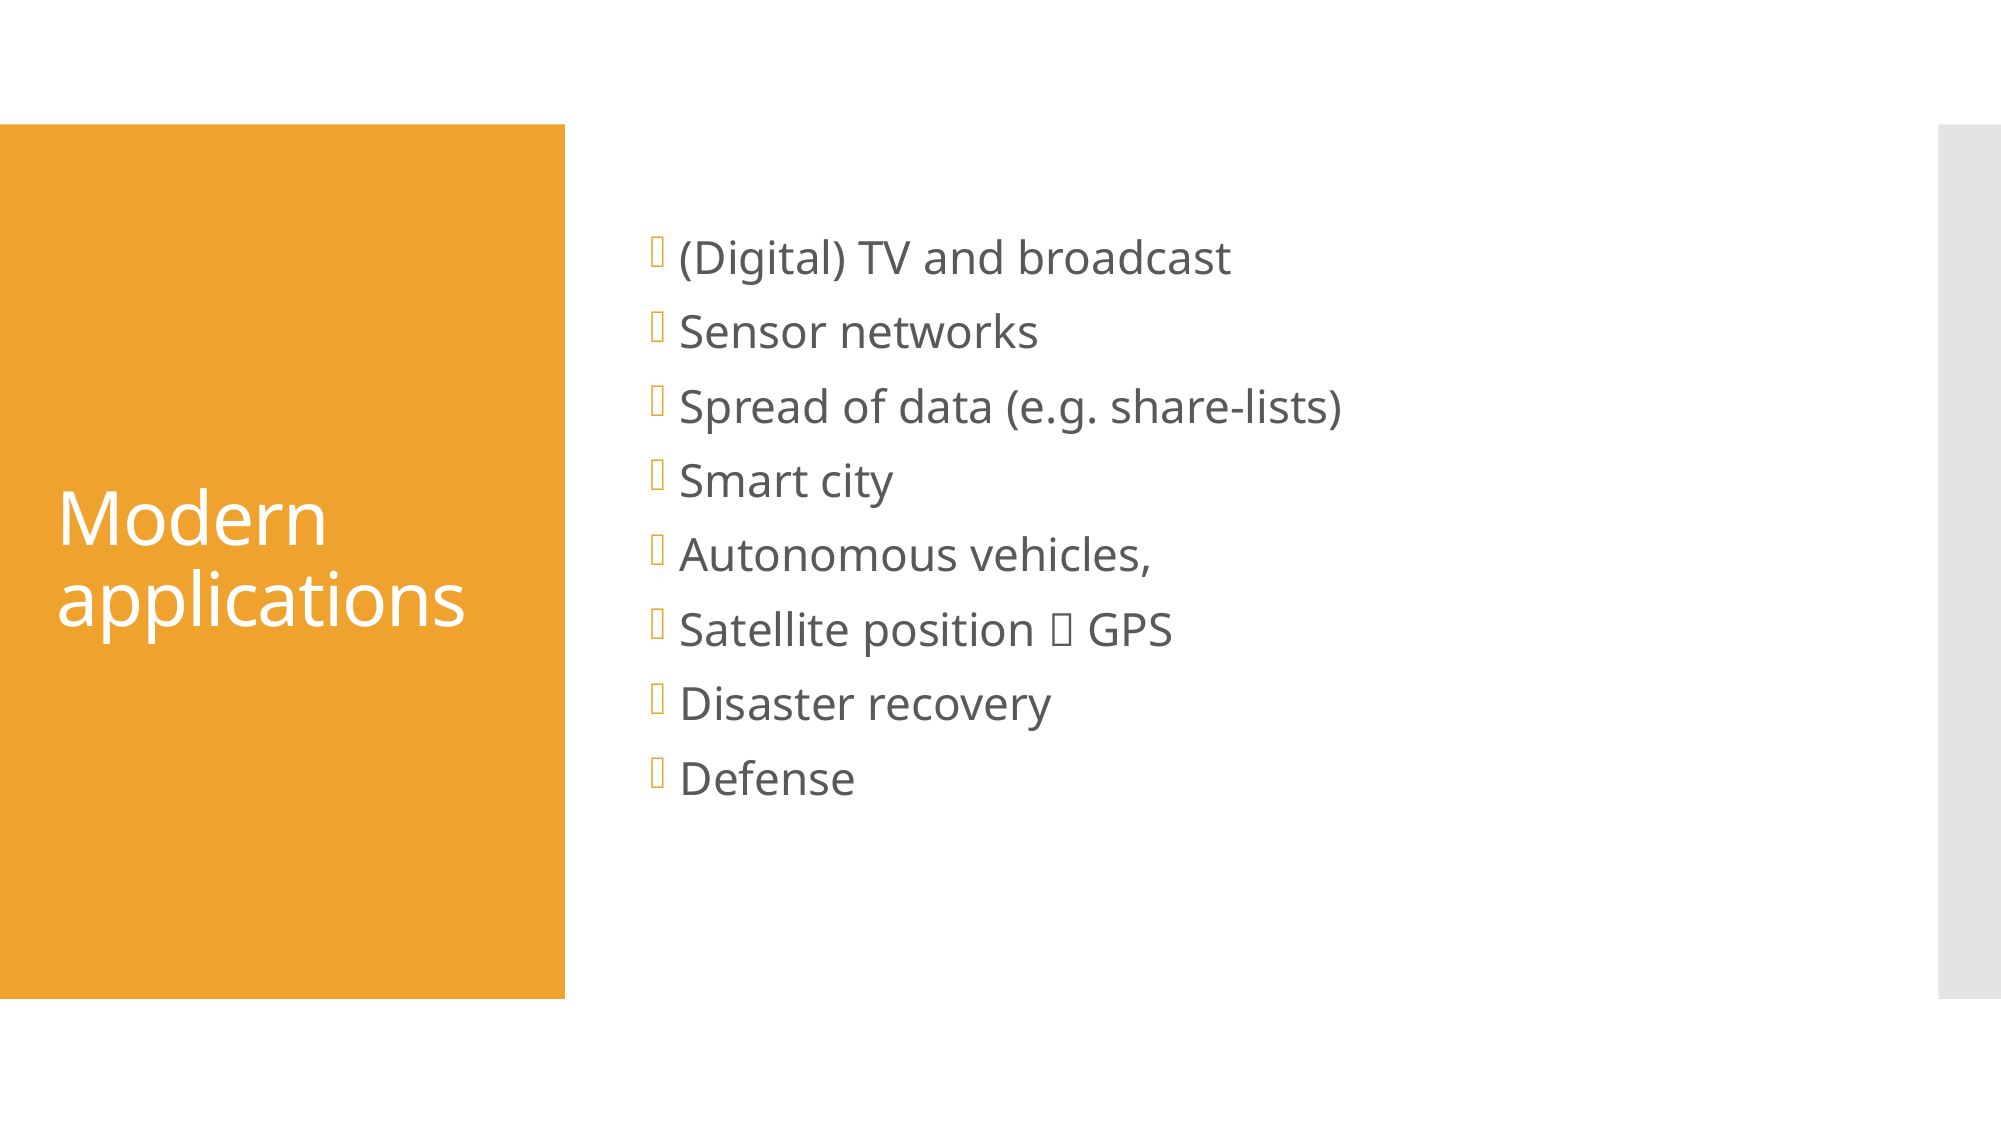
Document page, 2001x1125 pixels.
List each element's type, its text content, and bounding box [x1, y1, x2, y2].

title Modern applications [41, 184, 525, 940]
list (Digital) TV and broadcast Sensor networks Spread of data (e.g. share-lists) Smart city Autonomous vehicles, Satellite position  GPS Disaster recovery Defense [634, 141, 1835, 982]
